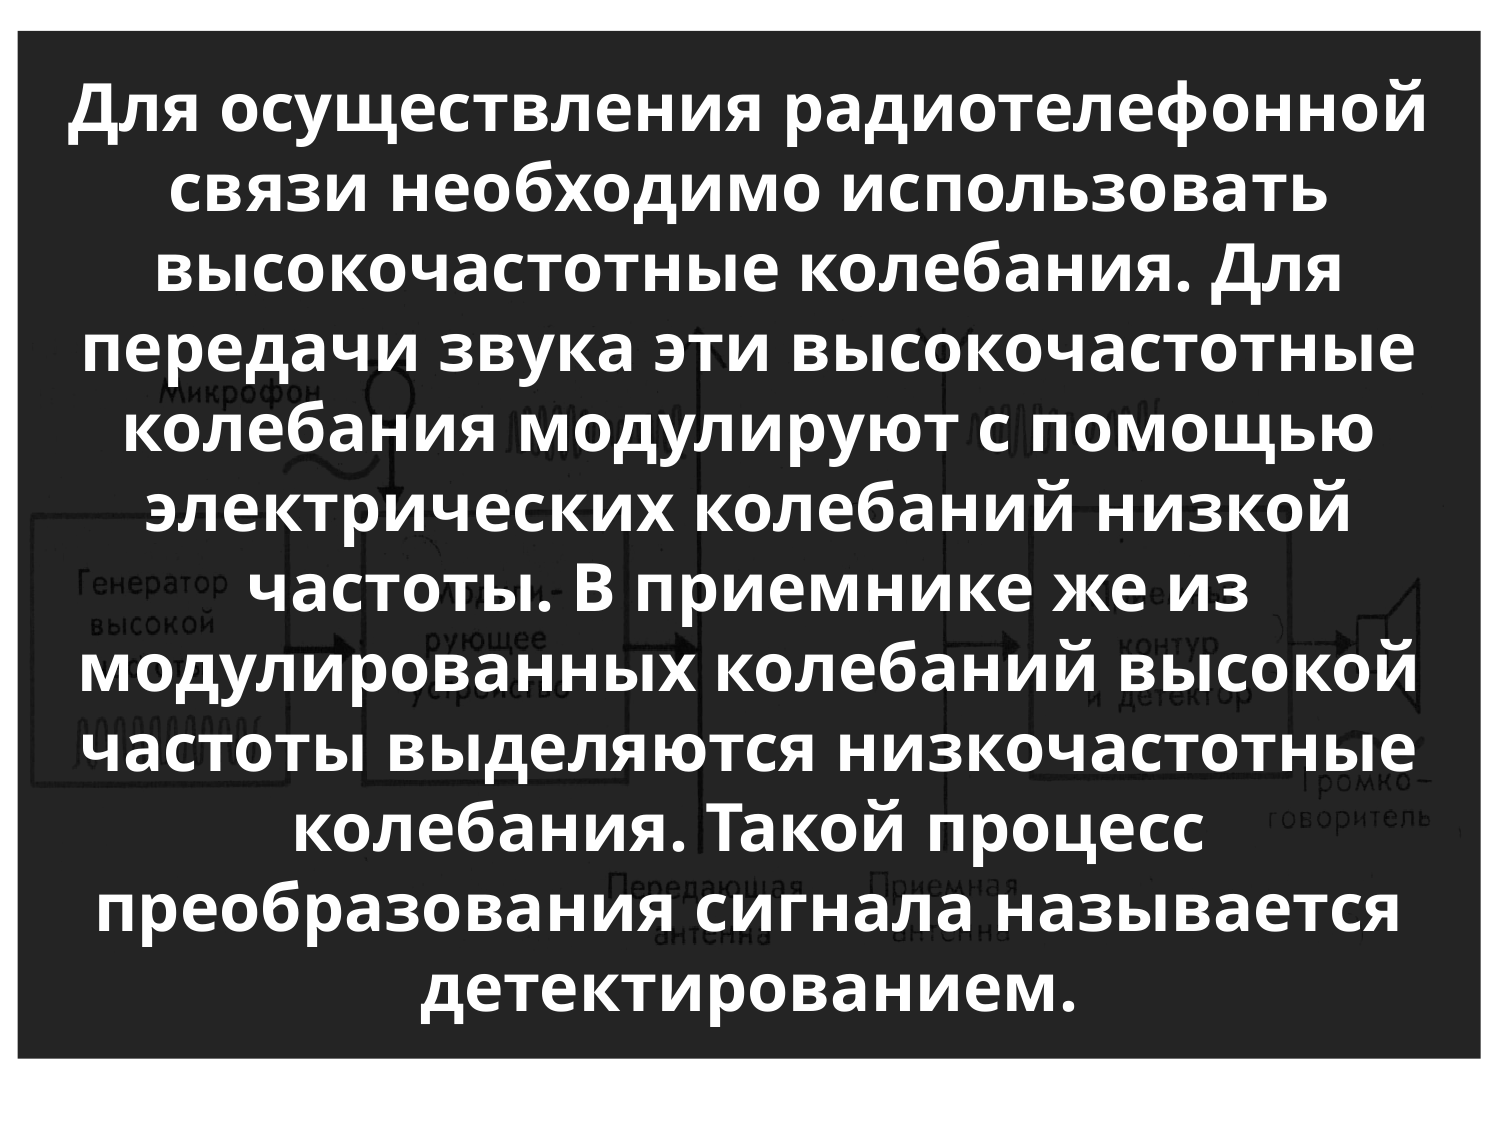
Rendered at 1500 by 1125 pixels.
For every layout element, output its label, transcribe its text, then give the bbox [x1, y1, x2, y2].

picture [17, 290, 1481, 953]
title Для осуществления радиотелефонной связи необходимо использовать высокочастотные колебания. Для передачи звука эти высокочастотные колебания модулируют с помощью электрических колебаний низкой частоты. В приемнике же из модулированных колебаний высокой частоты выделяются низкочастотные колебания. Такой процесс преобразования сигнала называется детектированием. [17, 30, 1481, 290]
title Для осуществления радиотелефонной связи необходимо использовать высокочастотные колебания. Для передачи звука эти высокочастотные колебания модулируют с помощью электрических колебаний низкой частоты. В приемнике же из модулированных колебаний высокой частоты выделяются низкочастотные колебания. Такой процесс преобразования сигнала называется детектированием. [17, 960, 1481, 1059]
